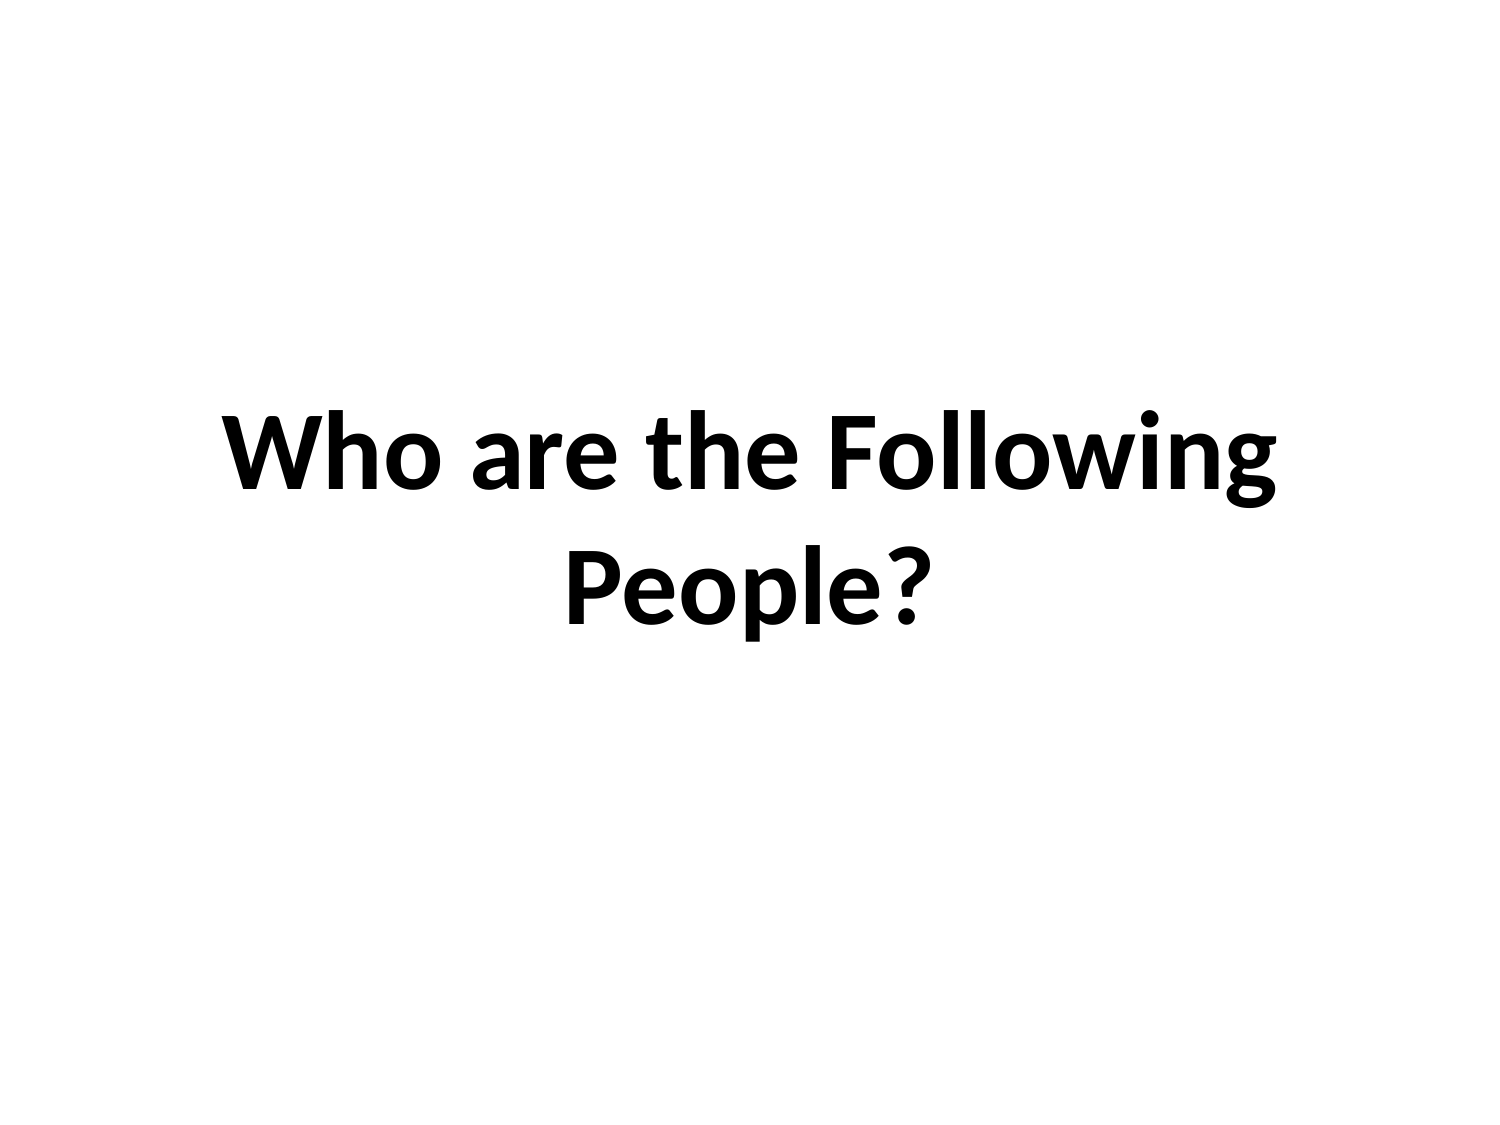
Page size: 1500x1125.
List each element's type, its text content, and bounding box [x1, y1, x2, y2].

title Who are the Following People? [75, 187, 1425, 838]
